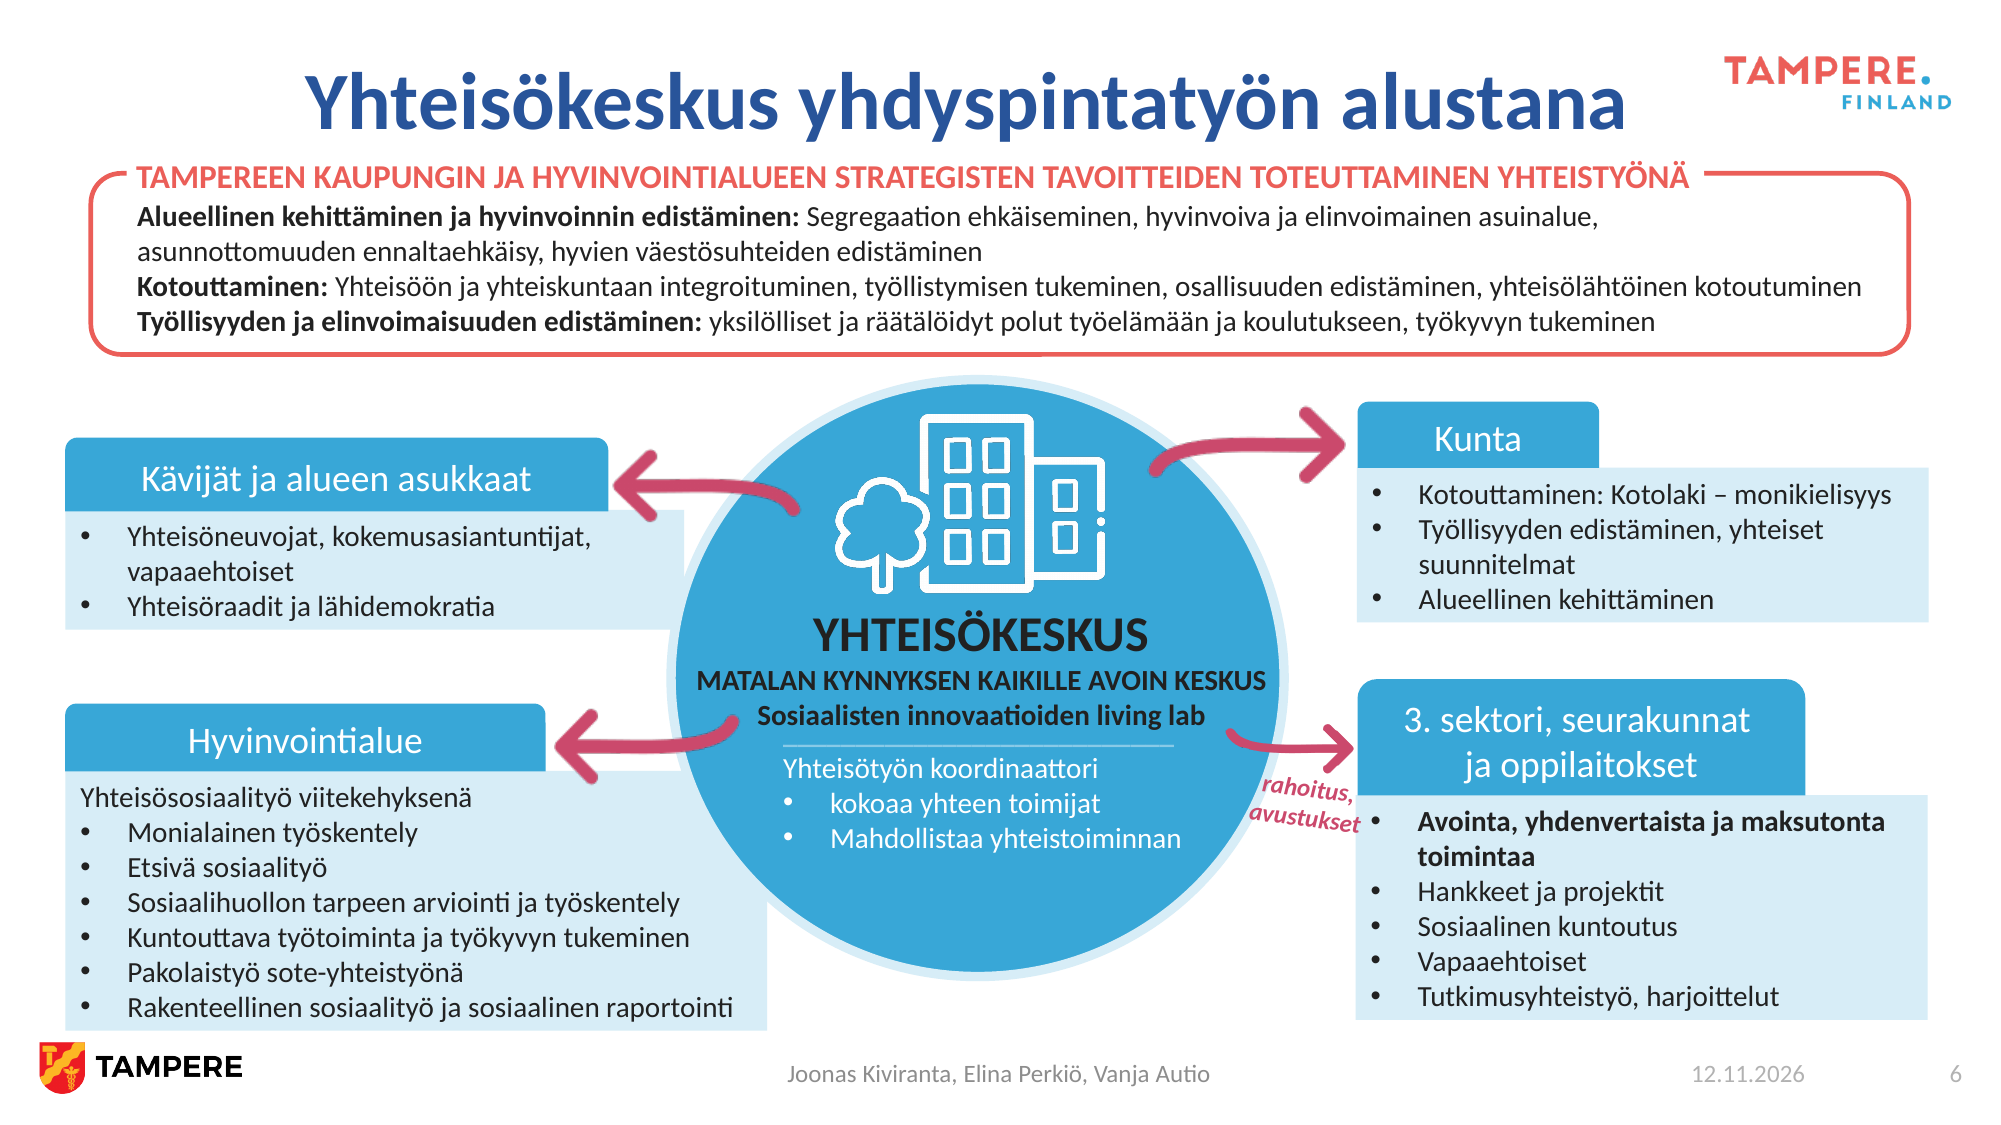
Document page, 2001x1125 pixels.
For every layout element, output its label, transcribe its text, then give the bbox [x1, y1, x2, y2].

text_box Yhteisökeskus yhdyspintatyön alustana [105, 40, 1831, 152]
text_box 3. sektori, seurakunnat ja oppilaitokset [1356, 678, 1807, 797]
picture [545, 706, 744, 790]
text_box Yhteisösosiaalityö viitekehyksenä Monialainen työskentely Etsivä sosiaalityö Sosiaalihuollon tarpeen arviointi ja työskentely Kuntouttava työtoiminta ja työkyvyn tukeminen Pakolaistyö sote-yhteistyönä Rakenteellinen sosiaalityö ja sosiaalinen raportointi [65, 773, 768, 1031]
picture [1143, 402, 1357, 486]
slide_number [1640, 1042, 1821, 1103]
text_box Kunta [1357, 400, 1601, 469]
text_box [692, 739, 1242, 978]
text_box Avointa, yhdenvertaista ja maksutonta toimintaa Hankkeet ja projektit Sosiaalinen kuntoutus Vapaaehtoiset Tutkimusyhteistyö, harjoittelut [1355, 795, 1928, 1020]
text_box [682, 414, 831, 593]
text_box Kävijät ja alueen asukkaat [64, 436, 609, 513]
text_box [90, 152, 1909, 355]
footer Joonas Kiviranta, Elina Perkiö, Vanja Autio [676, 1042, 1322, 1103]
slide_number 6 [1837, 1042, 1978, 1103]
picture [603, 445, 805, 525]
text_box Hyvinvointialue [64, 702, 545, 773]
text_box ___________________________ Yhteisötyön koordinaattori kokoaa yhteen toimijat Mahdollistaa yhteistoiminnan [768, 706, 1211, 862]
text_box Yhteisöneuvojat, kokemusasiantuntijat, vapaaehtoiset Yhteisöraadit ja lähidemokratia [65, 513, 685, 630]
picture [831, 409, 1106, 594]
text_box YHTEISÖKESKUS MATALAN KYNNYKSEN KAIKILLE AVOIN KESKUS Sosiaalisten innovaatioiden living lab [678, 593, 1285, 739]
text_box rahoitus, avustukset [1201, 752, 1411, 852]
picture [1697, 27, 1978, 136]
text_box [670, 610, 678, 706]
picture [39, 1042, 242, 1094]
picture [1221, 721, 1360, 776]
text_box [842, 378, 1273, 593]
text_box Kotouttaminen: Kotolaki – monikielisyys Työllisyyden edistäminen, yhteiset suunnitelmat Alueellinen kehittäminen [1356, 467, 1929, 623]
